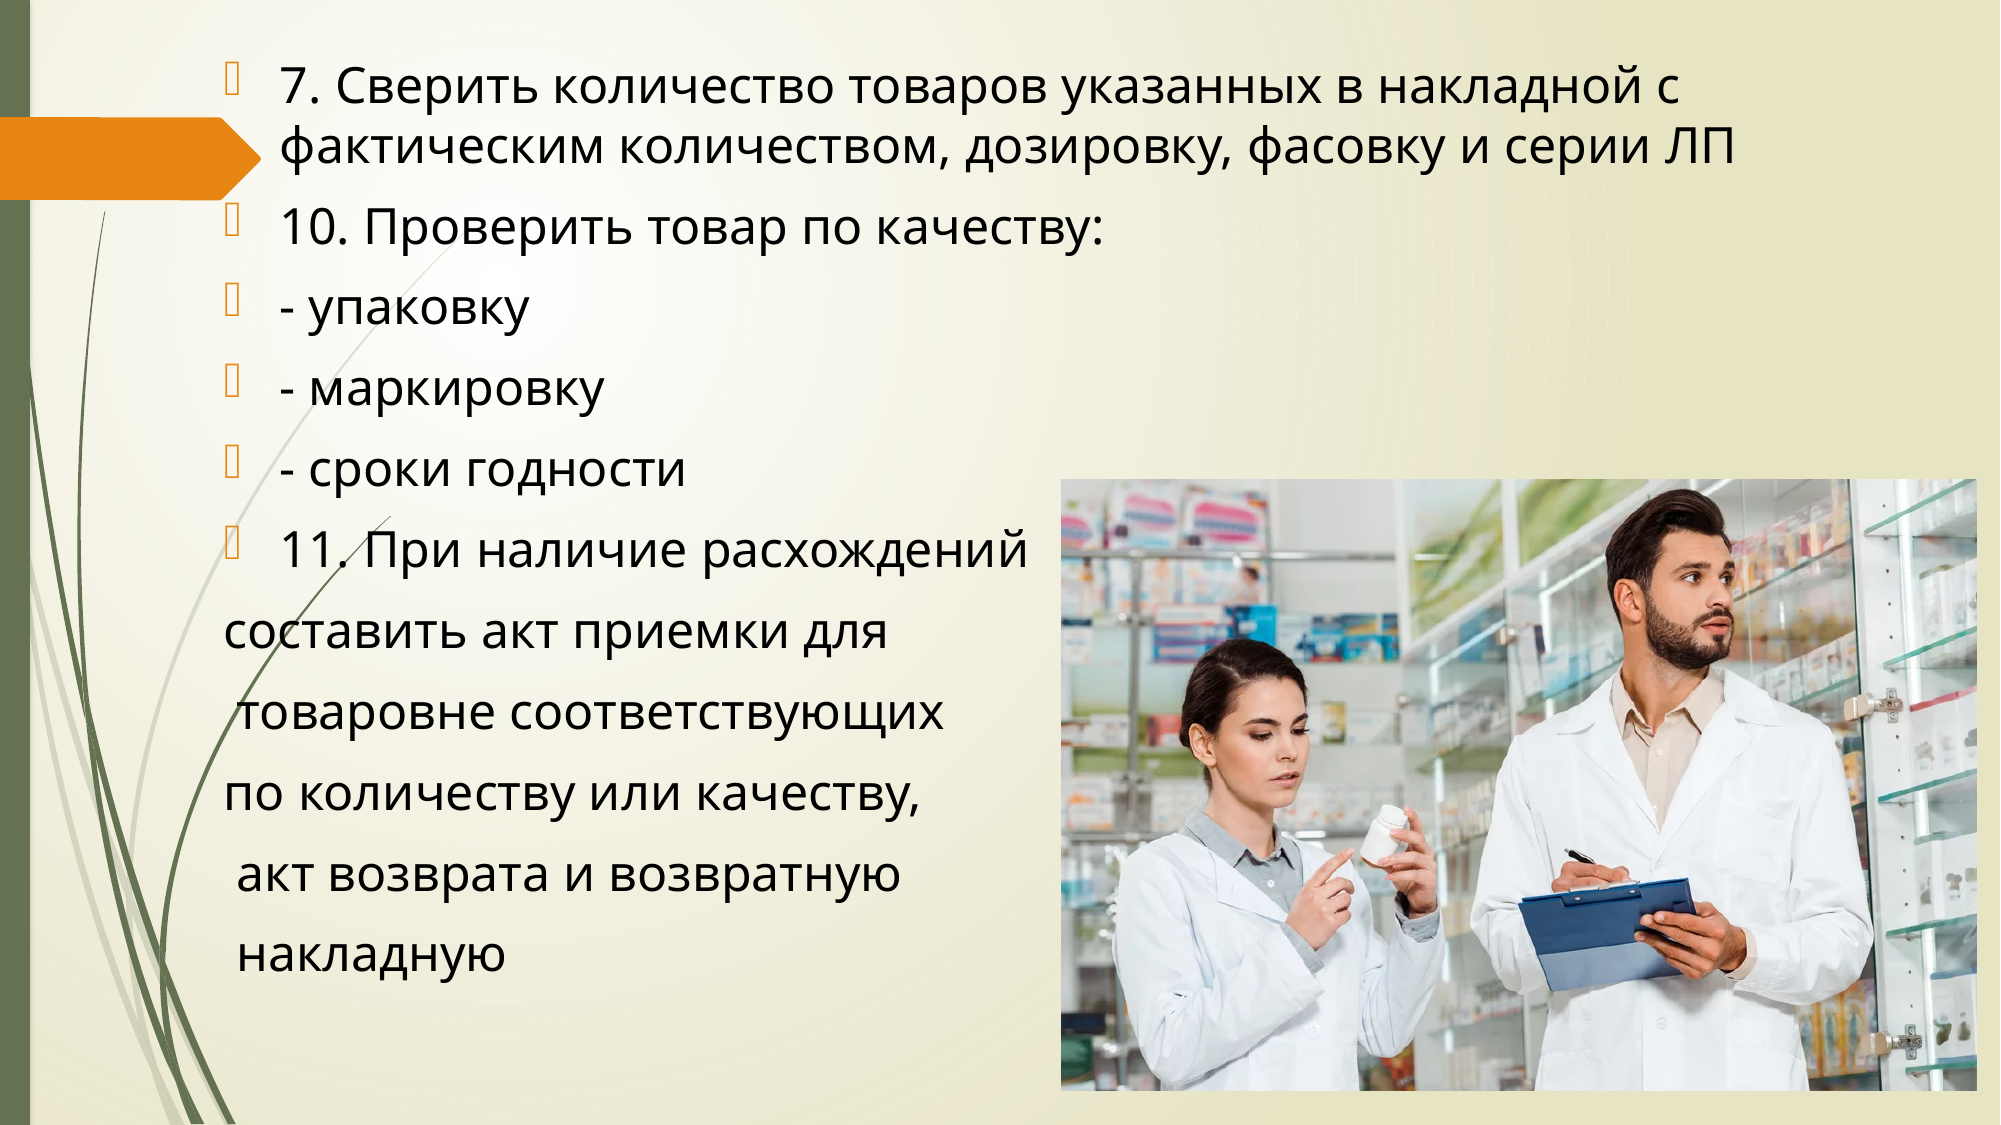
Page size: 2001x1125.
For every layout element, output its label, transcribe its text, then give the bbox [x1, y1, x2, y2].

list 7. Сверить количество товаров указанных в накладной с фактическим количеством, дозировку, фасовку и серии ЛП 10. Проверить товар по качеству: - упаковку - маркировку - сроки годности 11. При наличие расхождений составить акт приемки для товаровне соответствующих по количеству или качеству, акт возврата и возвратную накладную [208, 45, 1915, 1012]
picture [1061, 479, 1977, 1091]
